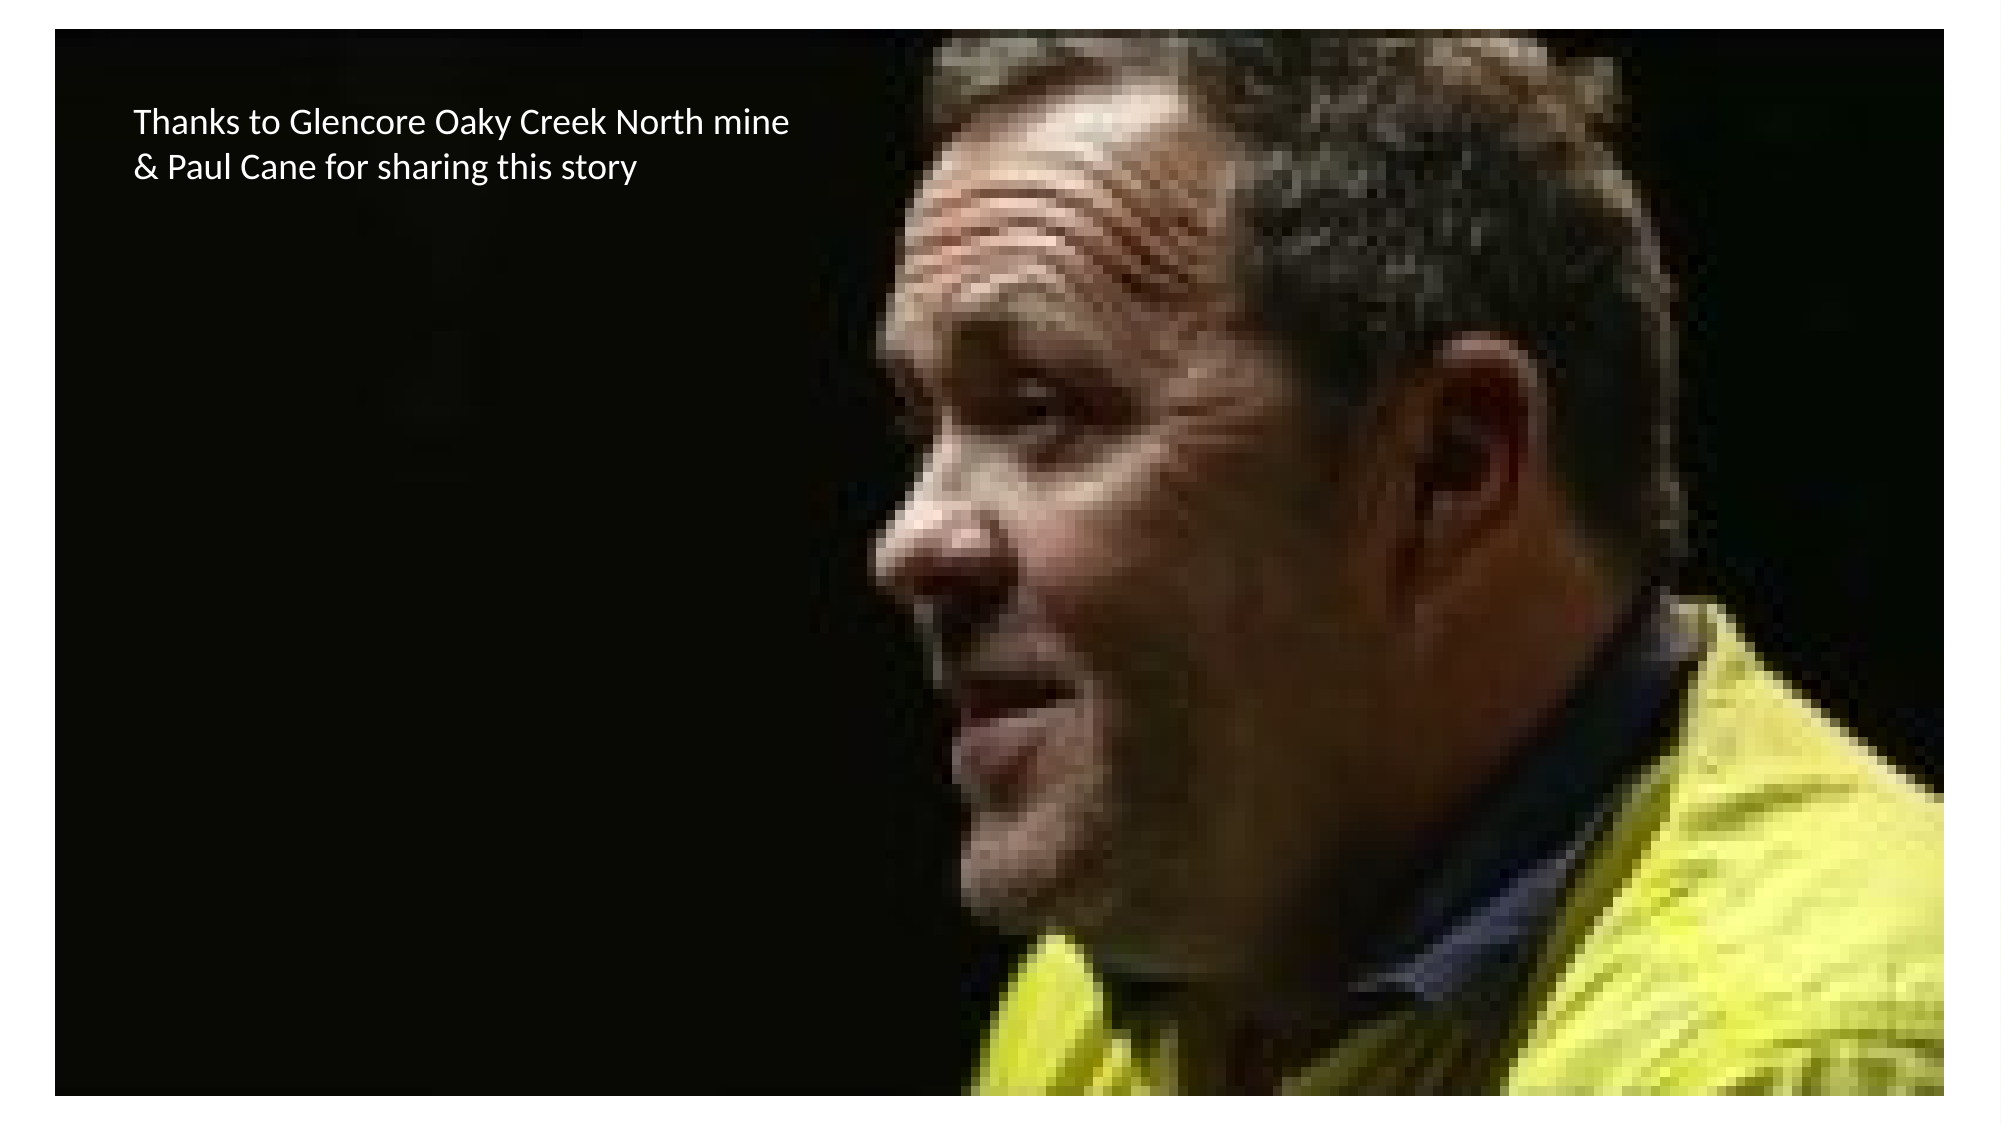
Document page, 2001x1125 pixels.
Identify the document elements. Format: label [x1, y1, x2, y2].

picture [0, 0, 2001, 1125]
text_box [55, 28, 1945, 1097]
